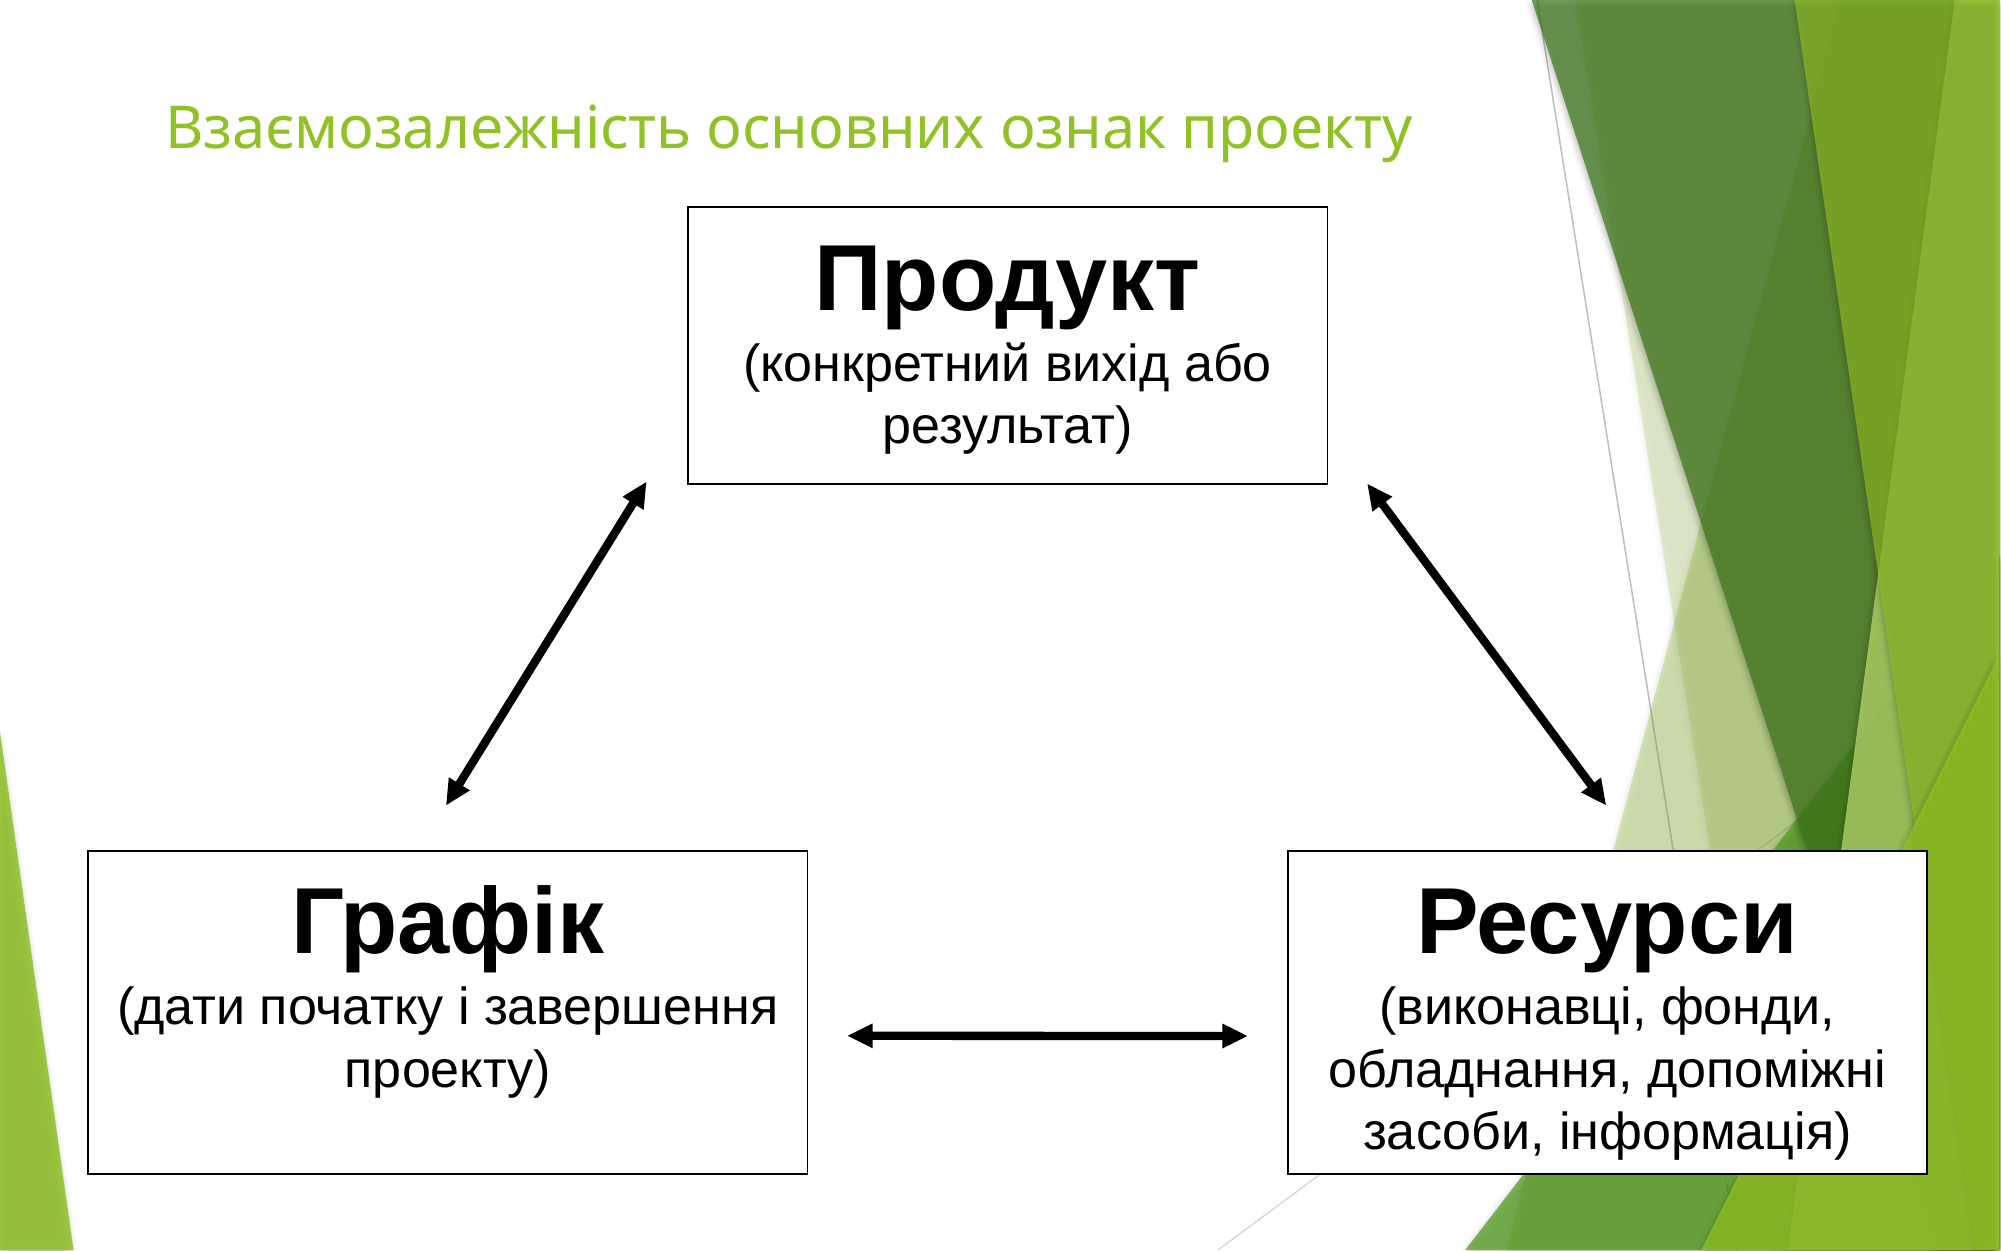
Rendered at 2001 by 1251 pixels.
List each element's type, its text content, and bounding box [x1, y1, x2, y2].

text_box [85, 204, 1930, 1177]
title Взаємозалежність основних ознак проекту [150, 69, 1850, 173]
